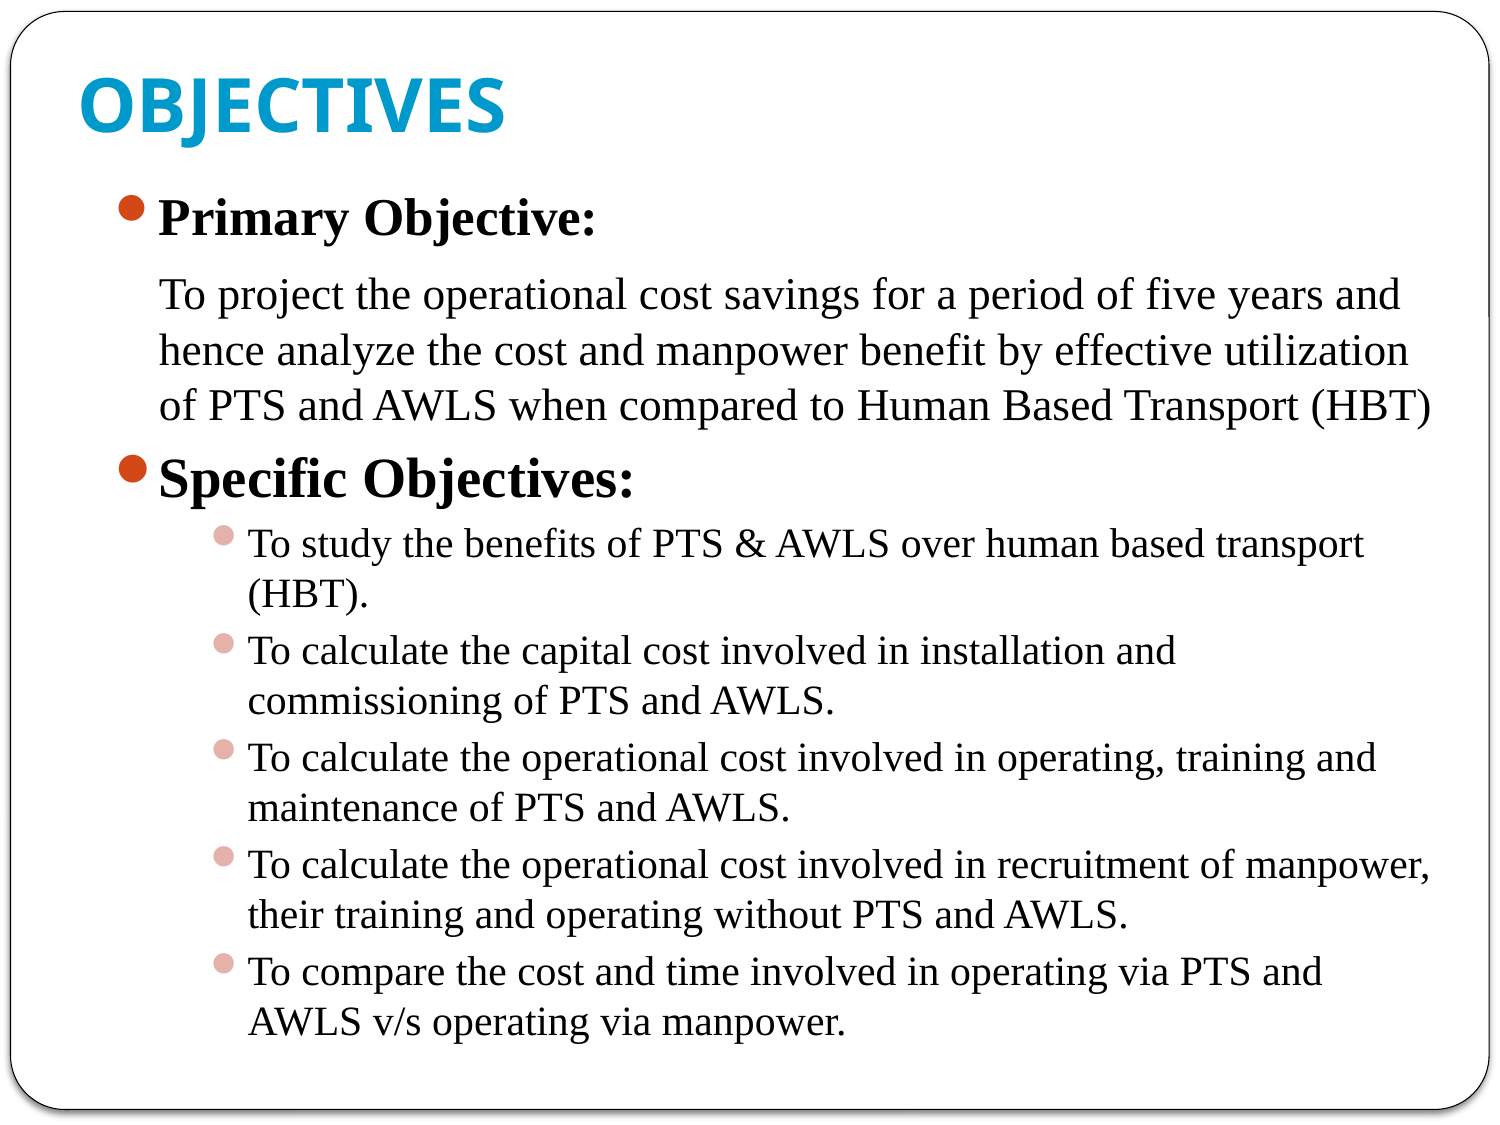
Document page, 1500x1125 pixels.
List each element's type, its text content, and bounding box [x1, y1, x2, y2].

list Primary Objective: To project the operational cost savings for a period of five years and hence analyze the cost and manpower benefit by effective utilization of PTS and AWLS when compared to Human Based Transport (HBT) Specific Objectives: To study the benefits of PTS & AWLS over human based transport (HBT). To calculate the capital cost involved in installation and commissioning of PTS and AWLS. To calculate the operational cost involved in operating, training and maintenance of PTS and AWLS. To calculate the operational cost involved in recruitment of manpower, their training and operating without PTS and AWLS. To compare the cost and time involved in operating via PTS and AWLS v/s operating via manpower. [99, 174, 1450, 1075]
title OBJECTIVES [62, 0, 1338, 163]
